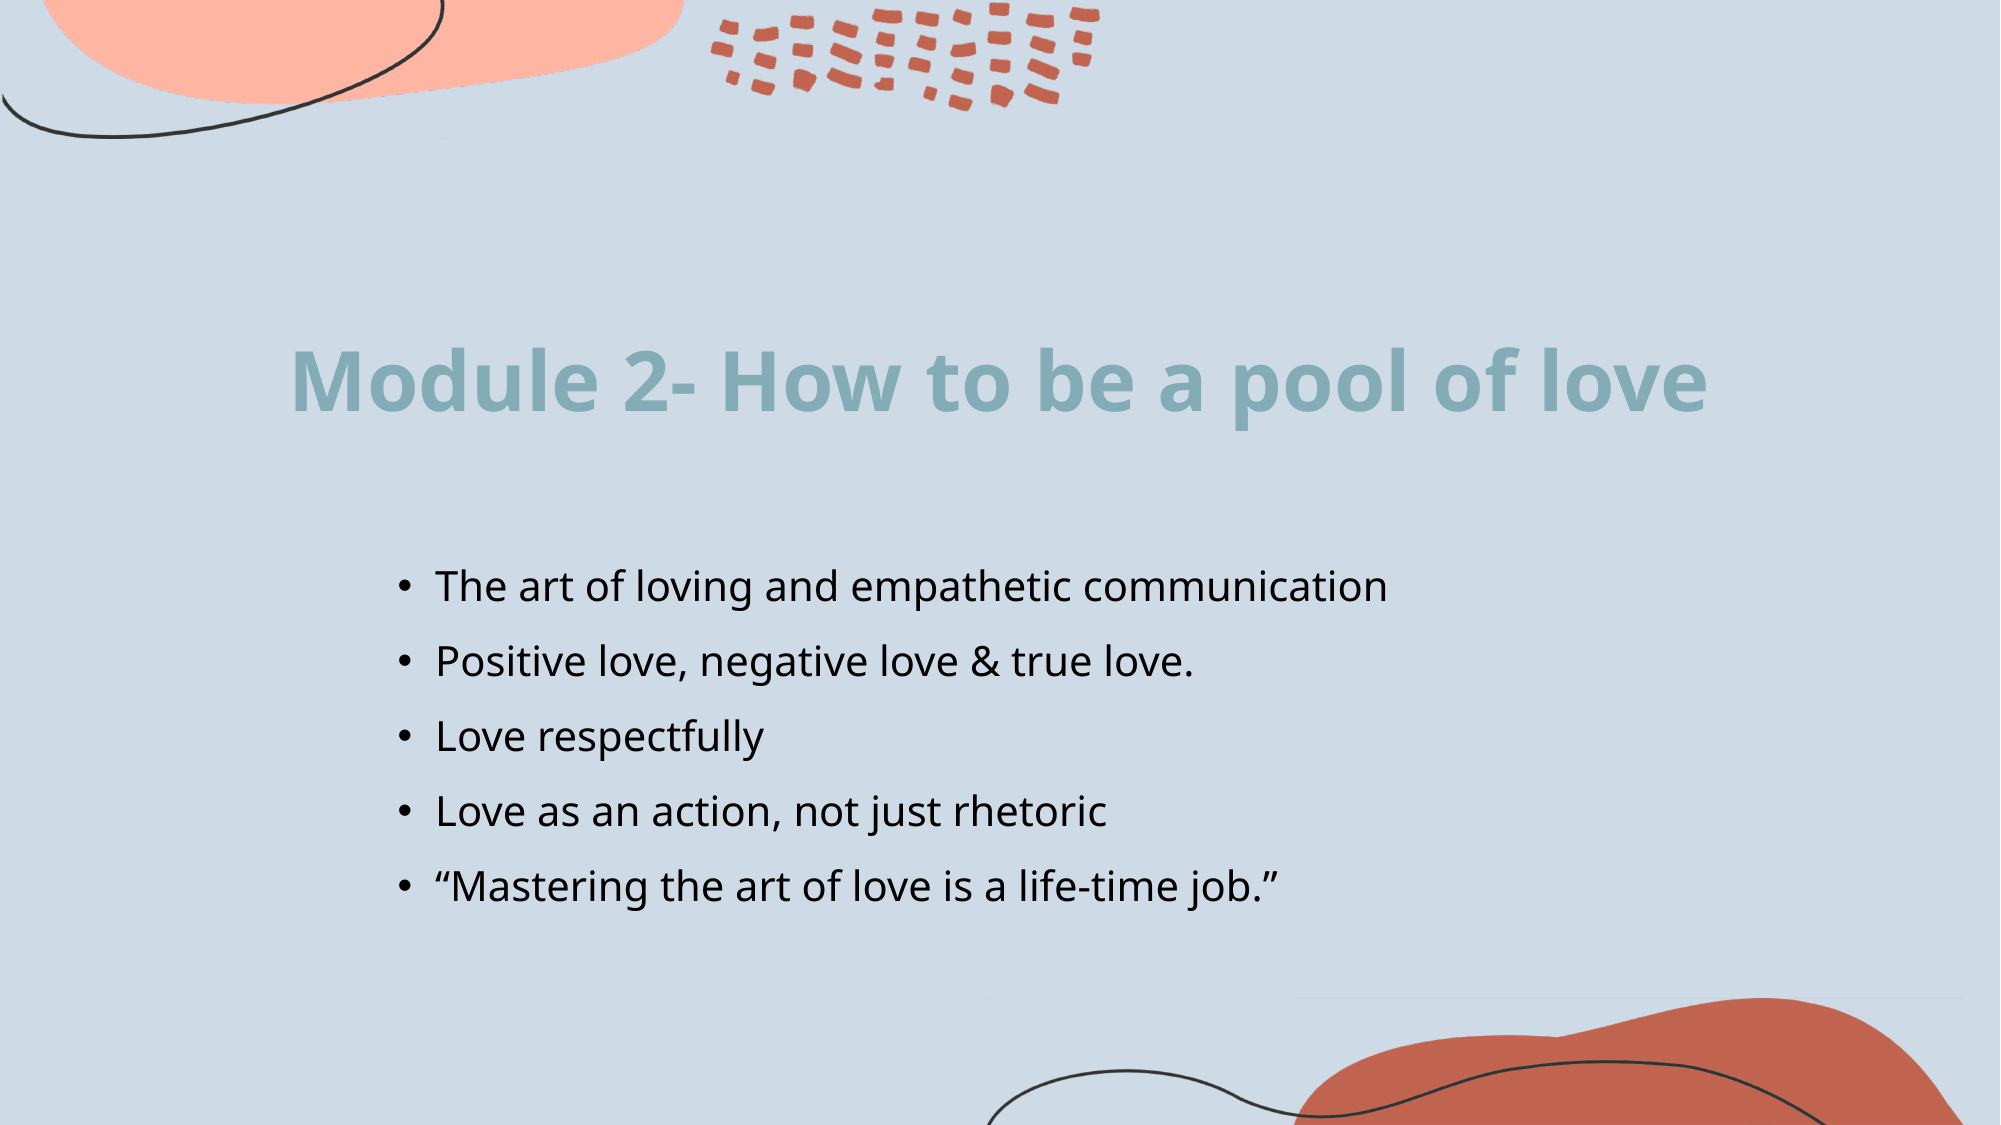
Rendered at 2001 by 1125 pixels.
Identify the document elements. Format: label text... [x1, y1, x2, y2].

title Module 2- How to be a pool of love [250, 240, 1750, 429]
picture [986, 998, 1964, 1125]
list The art of loving and empathetic communication Positive love, negative love & true love. Love respectfully Love as an action, not just rhetoric “Mastering the art of love is a life-time job.” [360, 534, 1640, 997]
picture [0, 0, 1102, 139]
